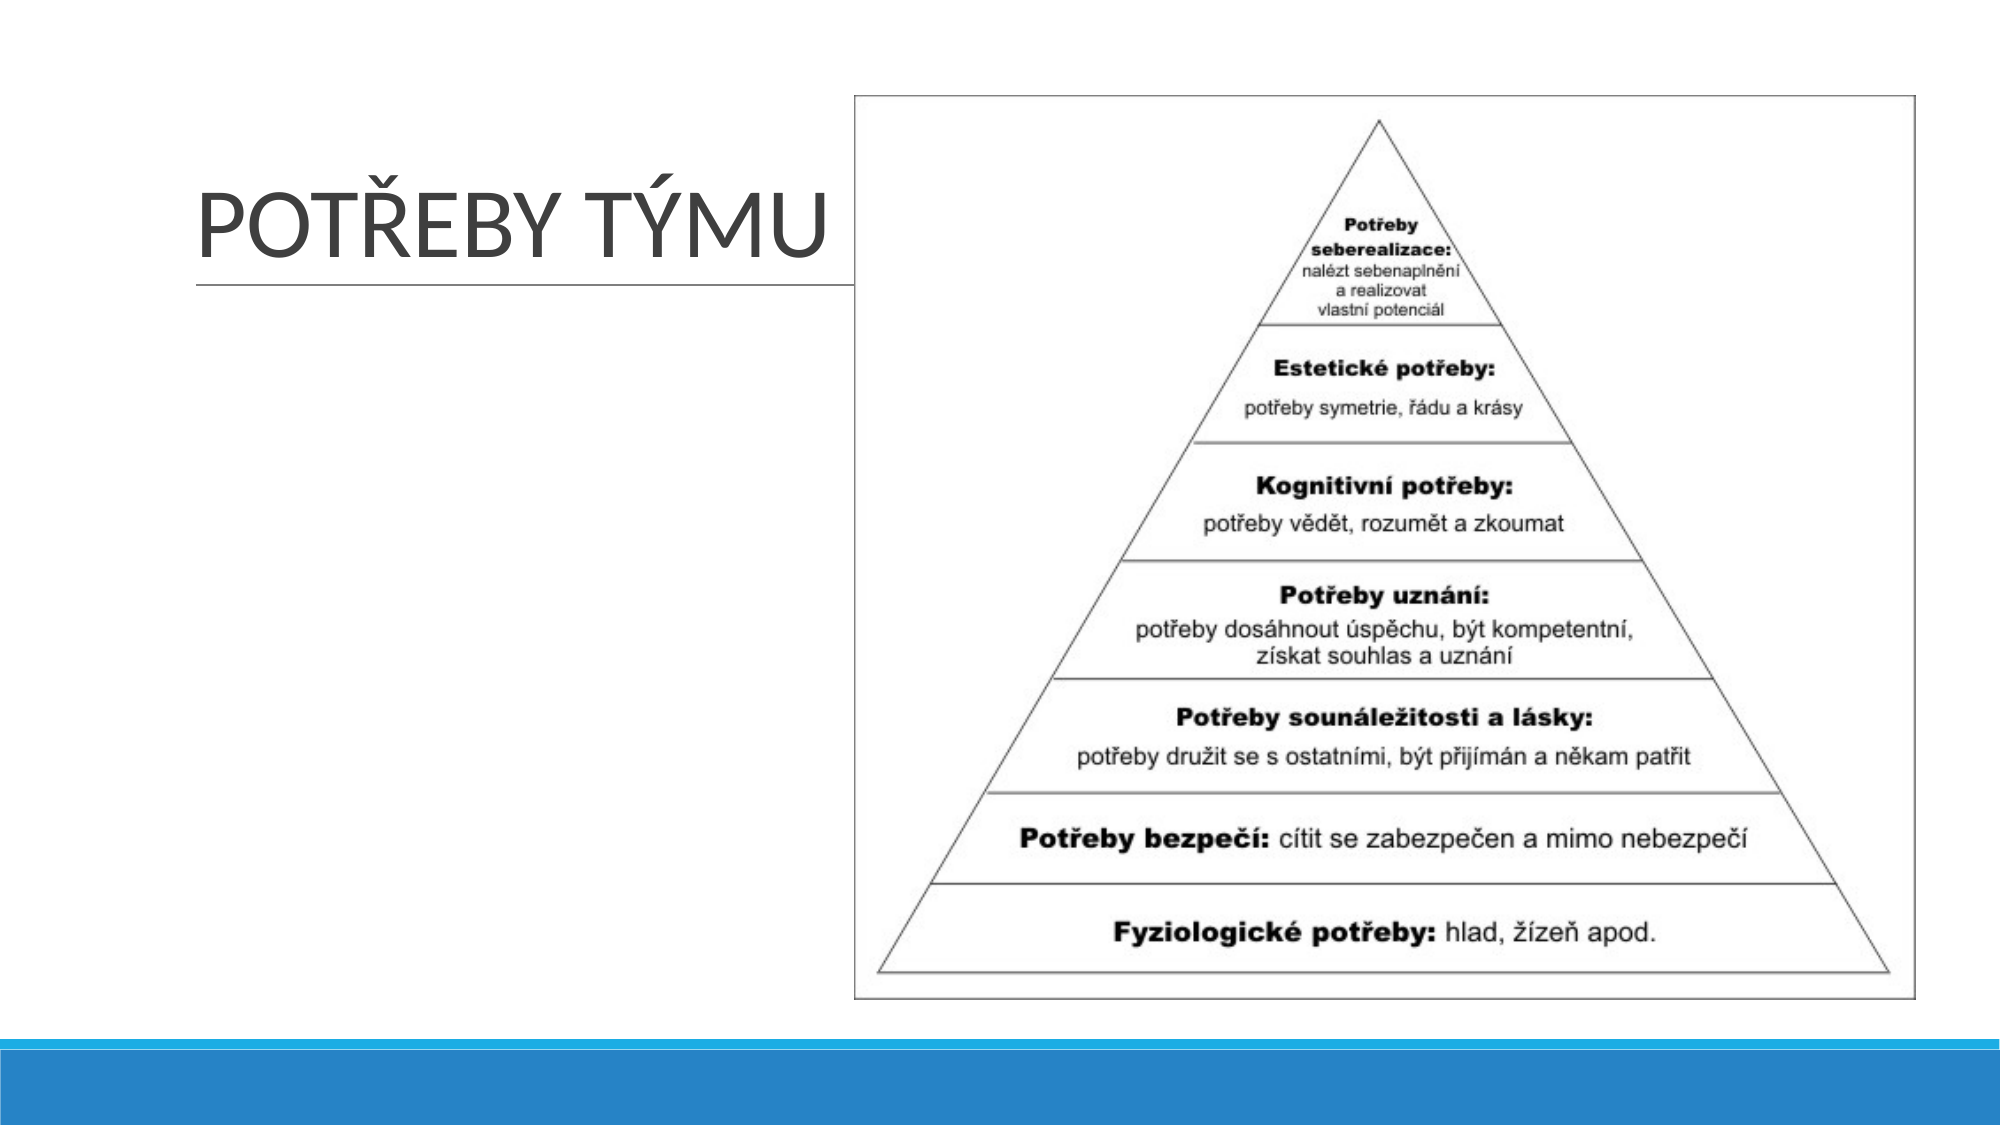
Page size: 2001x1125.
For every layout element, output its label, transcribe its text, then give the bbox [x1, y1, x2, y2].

picture [854, 94, 1916, 1001]
title POTŘEBY TÝMU [180, 47, 1830, 285]
